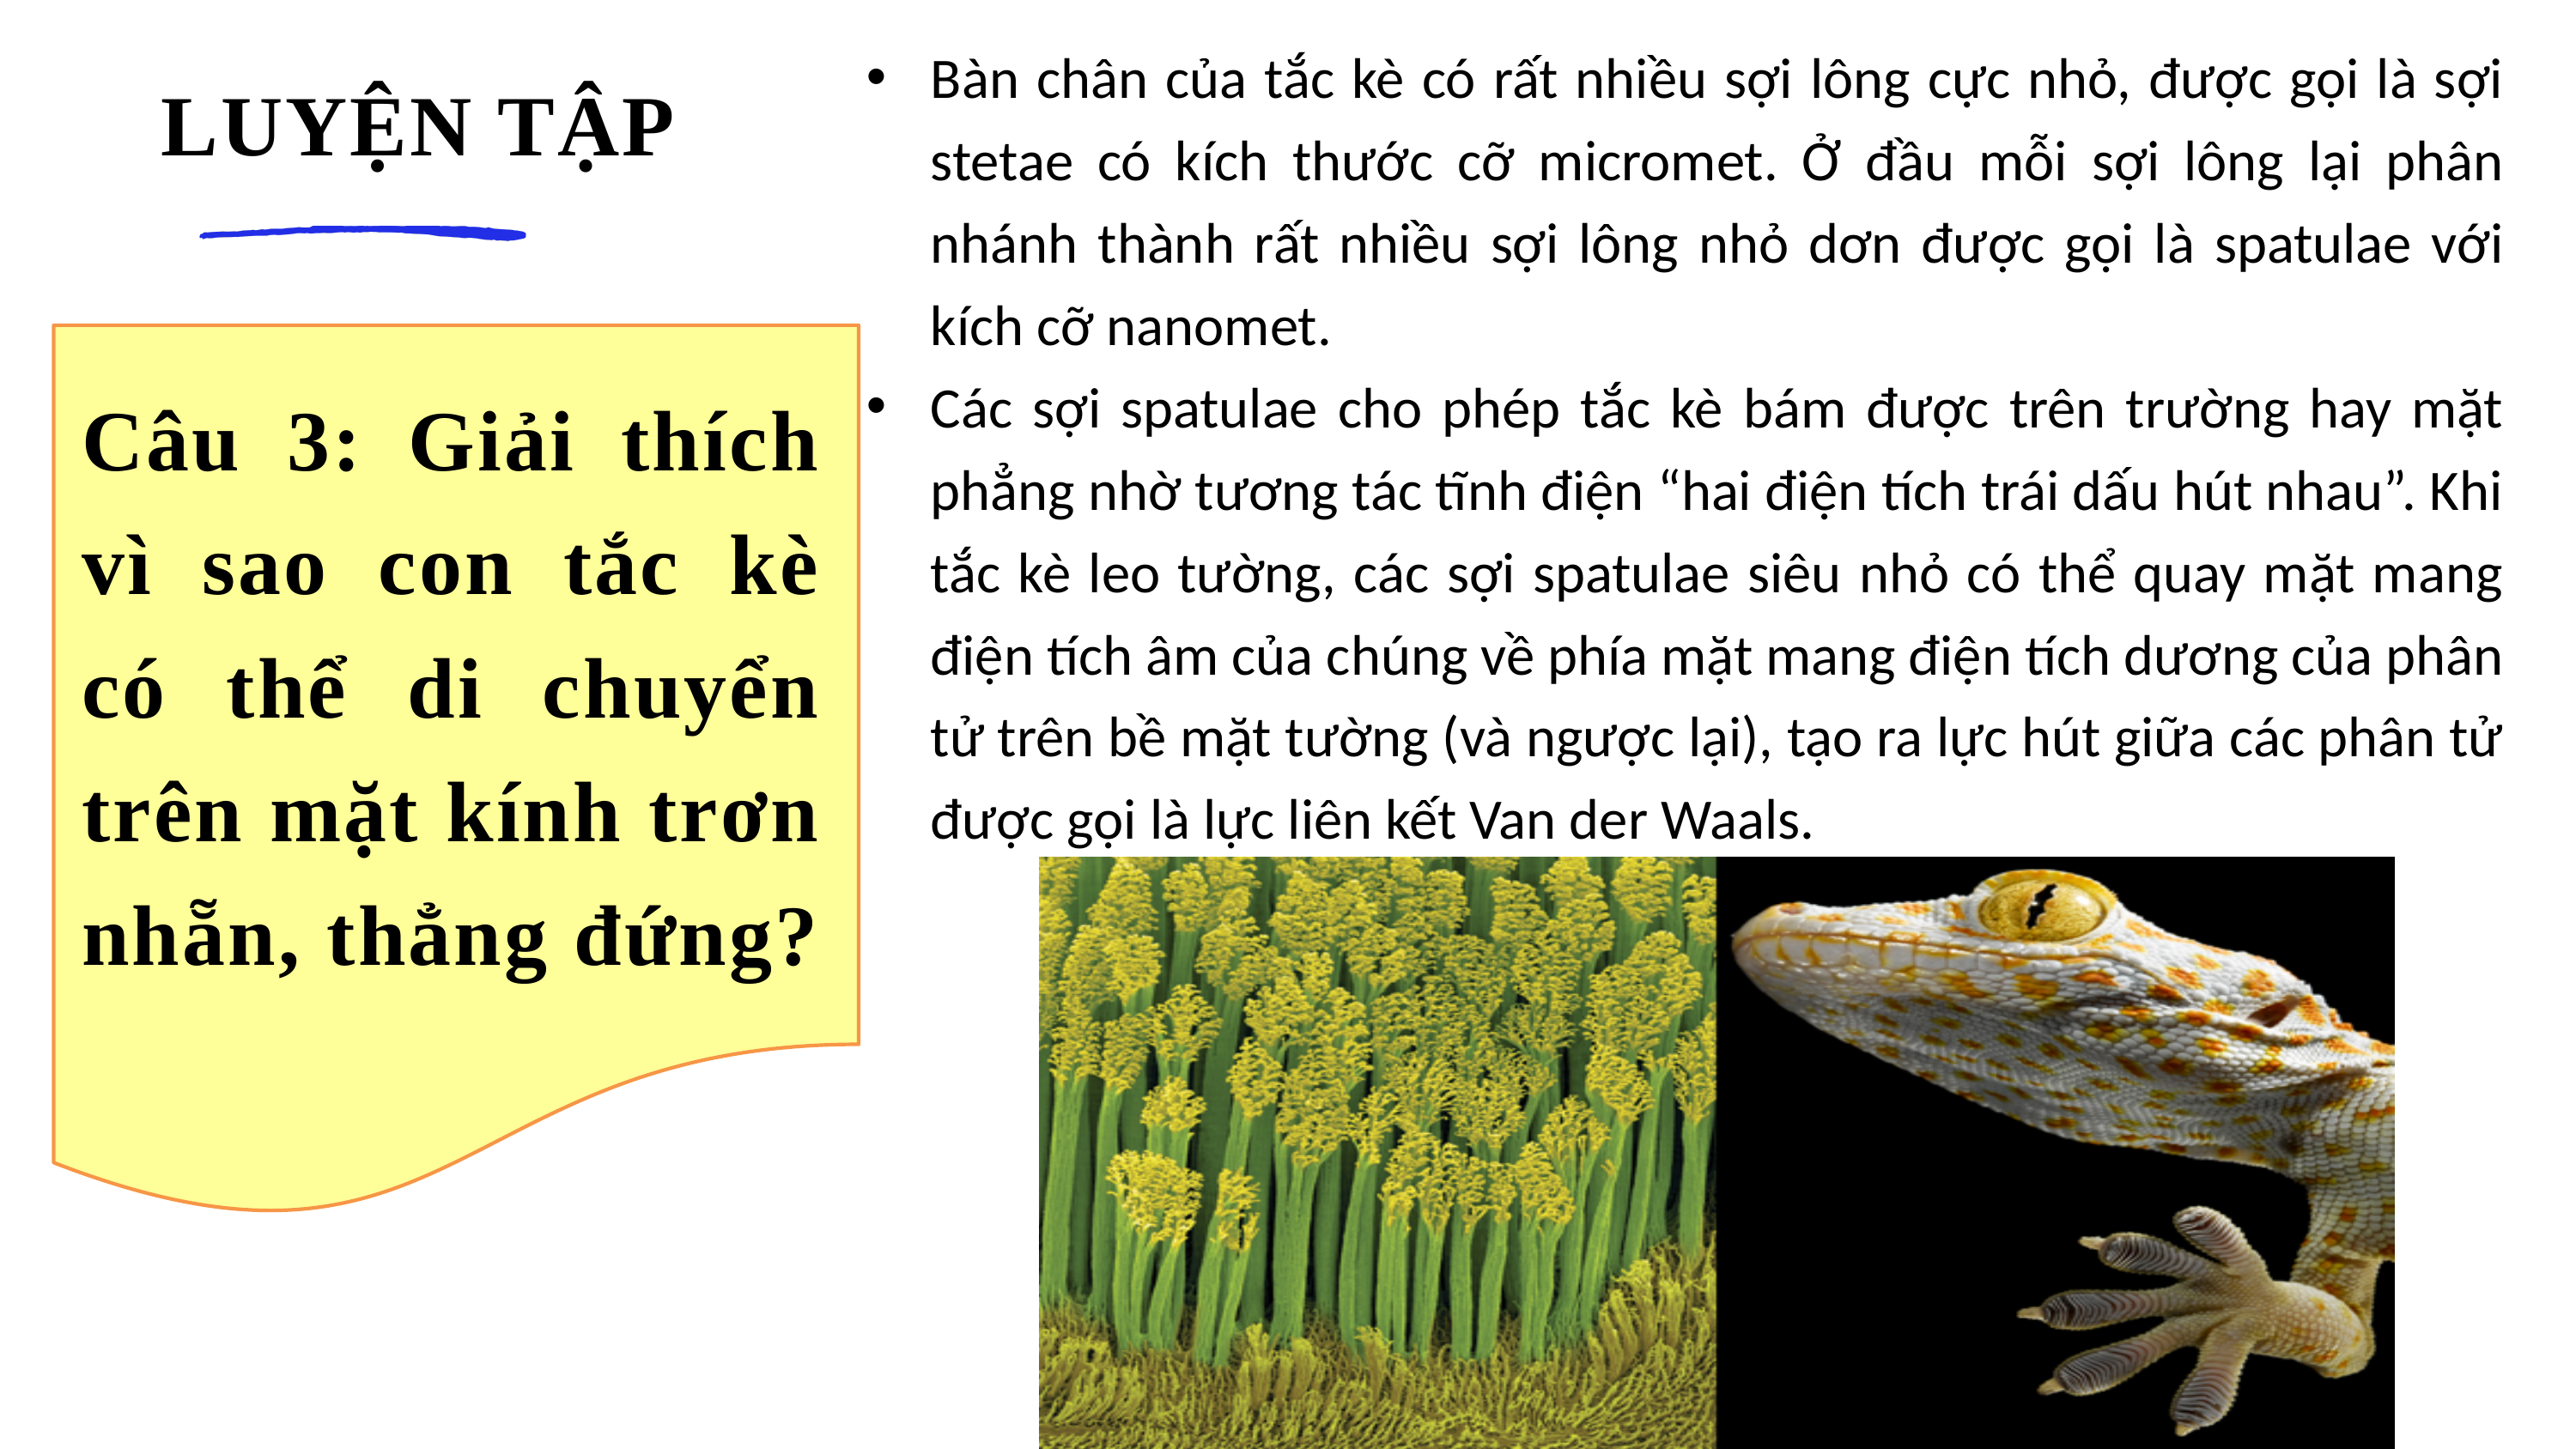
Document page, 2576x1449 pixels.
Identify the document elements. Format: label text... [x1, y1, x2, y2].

text_box [52, 468, 861, 1213]
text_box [21, 86, 1039, 461]
text_box Bàn chân của tắc kè có rất nhiều sợi lông cực nhỏ, được gọi là sợi stetae có kích thước cỡ micromet. Ở đầu mỗi sợi lông lại phân nhánh thành rất nhiều sợi lông nhỏ dơn được gọi là spatulae với kích cỡ nanomet. Các sợi spatulae cho phép tắc kè bám được trên trường hay mặt phẳng nhờ tương tác tĩnh điện “hai điện tích trái dấu hút nhau”. Khi tắc kè leo tường, các sợi spatulae siêu nhỏ có thể quay mặt mang điện tích âm của chúng về phía mặt mang điện tích dương của phân tử trên bề mặt tường (và ngược lại), tạo ra lực hút giữa các phân tử được gọi là lực liên kết Van der Waals. [854, 21, 2518, 858]
picture [1039, 857, 2396, 1449]
text_box Câu 3: Giải thích vì sao con tắc kè có thể di chuyển trên mặt kính trơn nhẵn, thẳng đứng? [82, 468, 823, 983]
